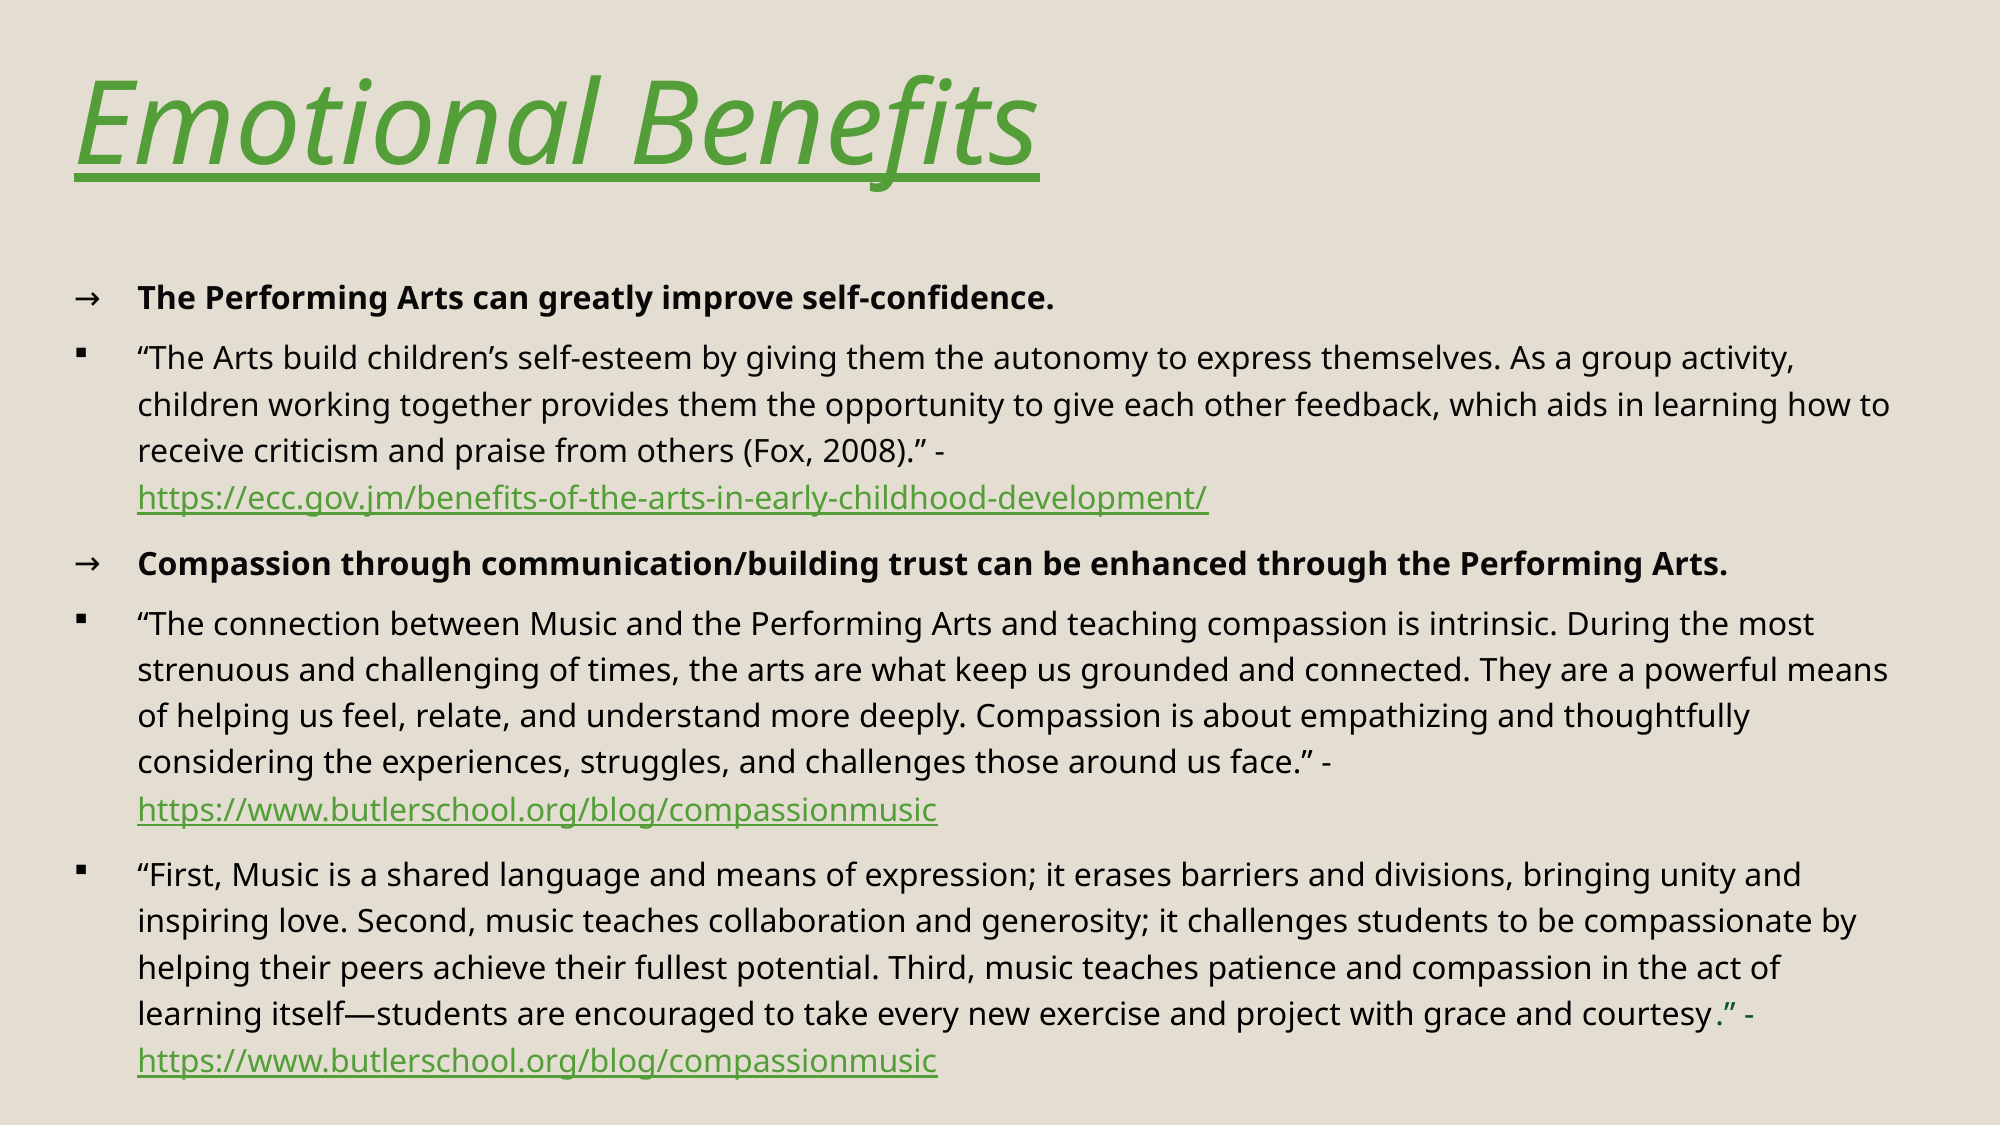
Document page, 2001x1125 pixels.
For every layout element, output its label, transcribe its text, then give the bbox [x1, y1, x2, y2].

list The Performing Arts can greatly improve self-confidence. “The Arts build children’s self-esteem by giving them the autonomy to express themselves. As a group activity, children working together provides them the opportunity to give each other feedback, which aids in learning how to receive criticism and praise from others (Fox, 2008).” - https://ecc.gov.jm/benefits-of-the-arts-in-early-childhood-development/ Compassion through communication/building trust can be enhanced through the Performing Arts. “The connection between Music and the Performing Arts and teaching compassion is intrinsic. During the most strenuous and challenging of times, the arts are what keep us grounded and connected. They are a powerful means of helping us feel, relate, and understand more deeply. Compassion is about empathizing and thoughtfully considering the experiences, struggles, and challenges those around us face.” - https://www.butlerschool.org/blog/compassionmusic “First, Music is a shared language and means of expression; it erases barriers and divisions, bringing unity and inspiring love. Second, music teaches collaboration and generosity; it challenges students to be compassionate by helping their peers achieve their fullest potential. Third, music teaches patience and compassion in the act of learning itself—students are encouraged to take every new exercise and project with grace and courtesy.” - https://www.butlerschool.org/blog/compassionmusic [73, 270, 1927, 1085]
title Emotional Benefits [73, 63, 1928, 251]
